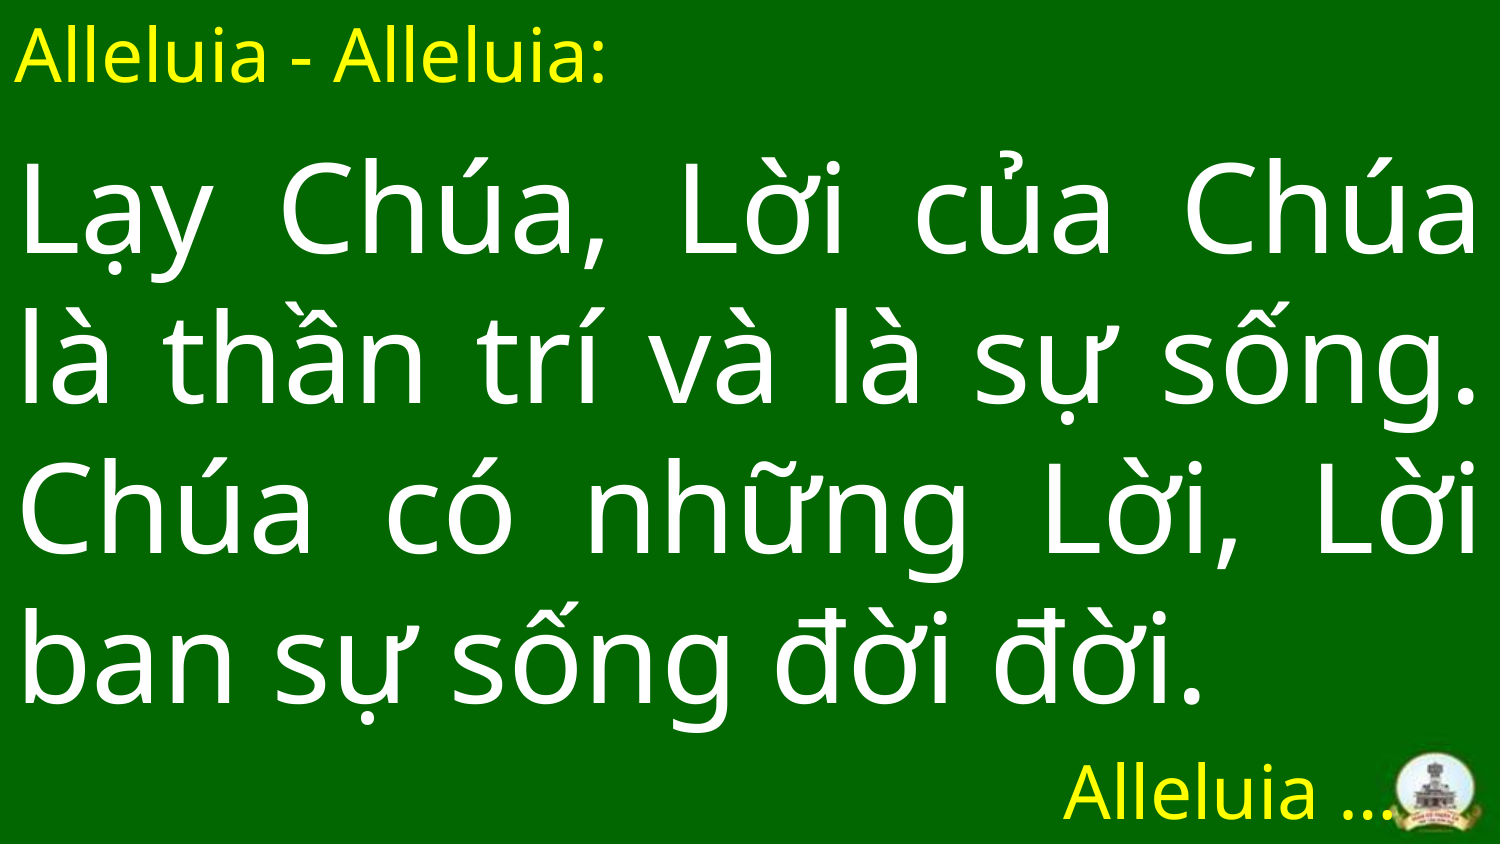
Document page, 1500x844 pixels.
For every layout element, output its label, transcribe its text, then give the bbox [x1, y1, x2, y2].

text_box Alleluia … [1049, 737, 1413, 843]
text_box Alleluia - Alleluia: [0, 0, 638, 105]
title Lạy Chúa, Lời của Chúa là thần trí và là sự sống. Chúa có những Lời, Lời ban sự sống đời đời. [0, 121, 1500, 735]
picture [0, 0, 1500, 121]
picture [0, 735, 1500, 844]
